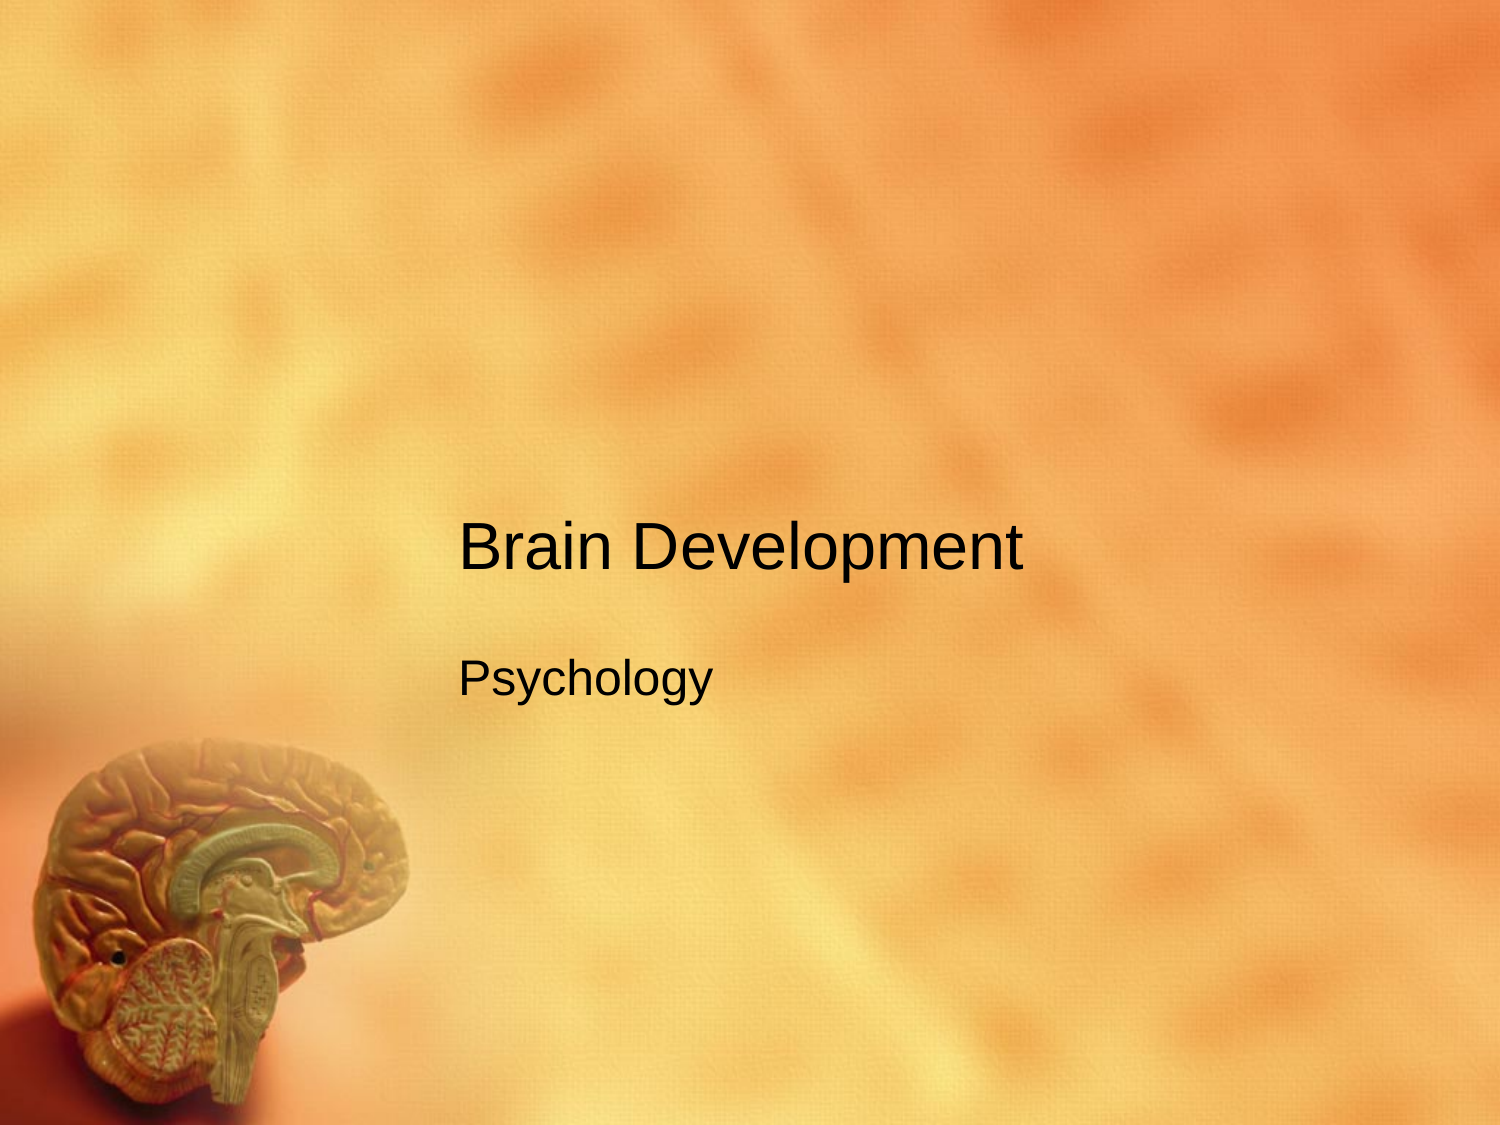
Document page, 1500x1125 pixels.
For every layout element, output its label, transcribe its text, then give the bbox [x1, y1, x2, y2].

picture [0, 0, 1500, 1125]
title Brain Development [443, 349, 1231, 591]
subtitle Psychology [443, 637, 1119, 925]
